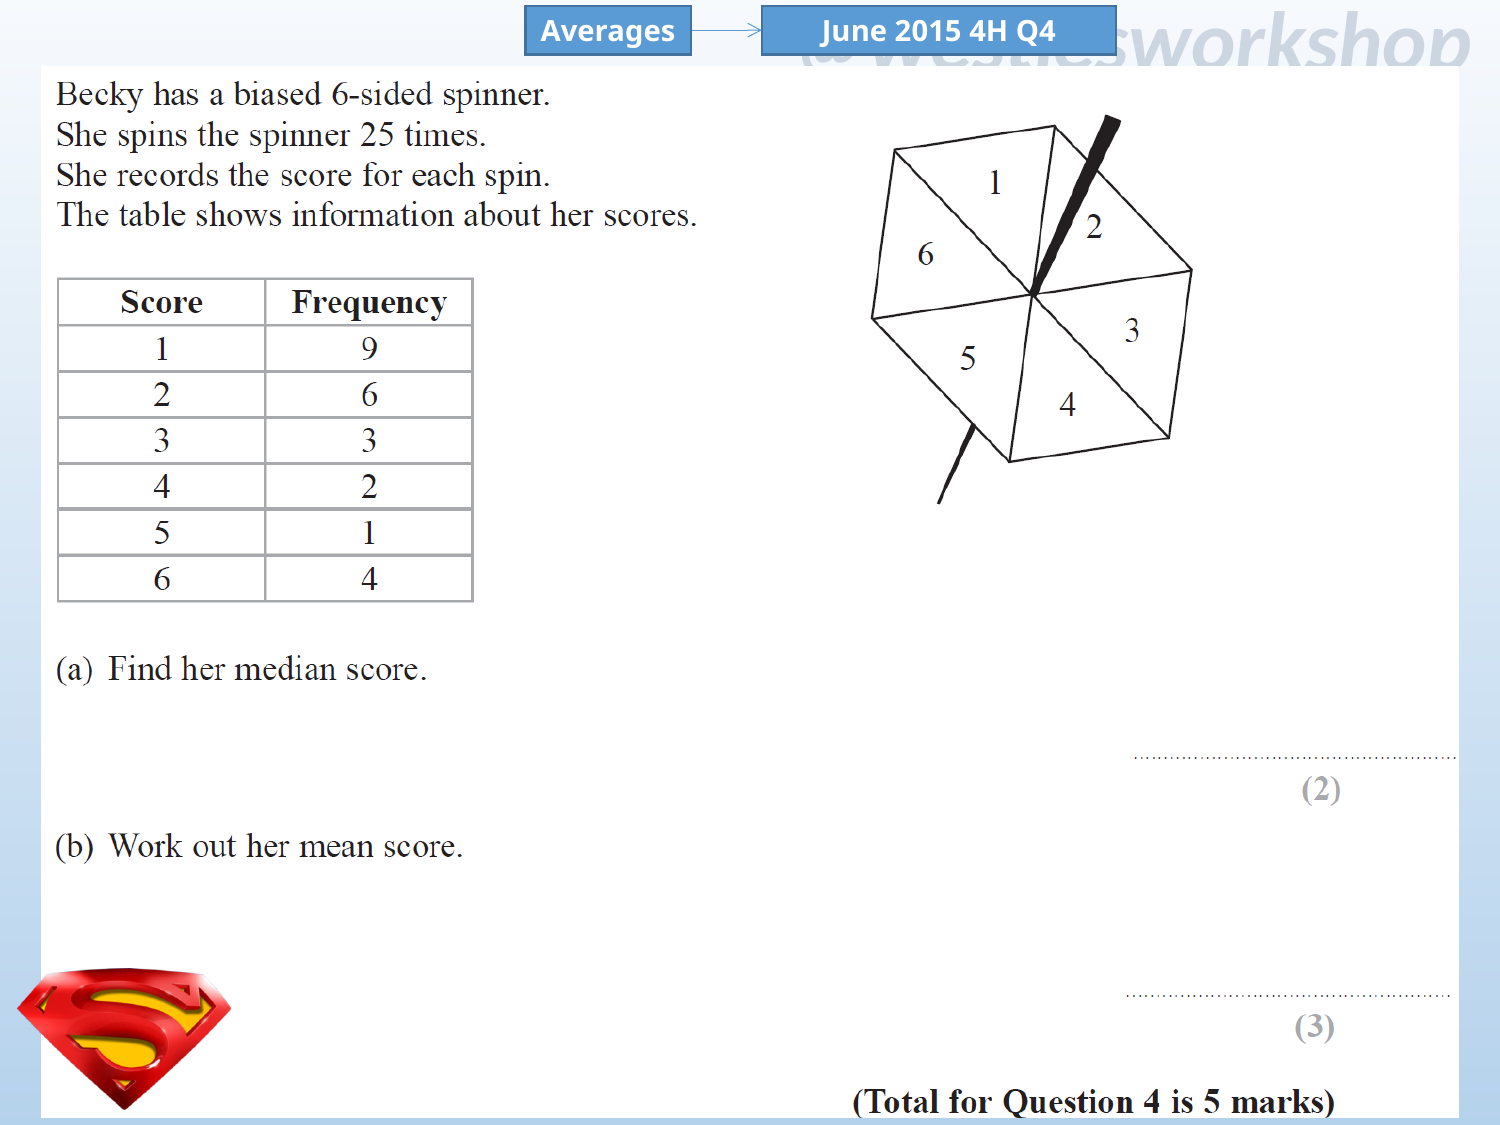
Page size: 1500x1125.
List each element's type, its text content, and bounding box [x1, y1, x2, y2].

picture [17, 66, 1459, 1118]
text_box Averages [524, 5, 692, 56]
text_box June 2015 4H Q4 [761, 5, 1117, 56]
